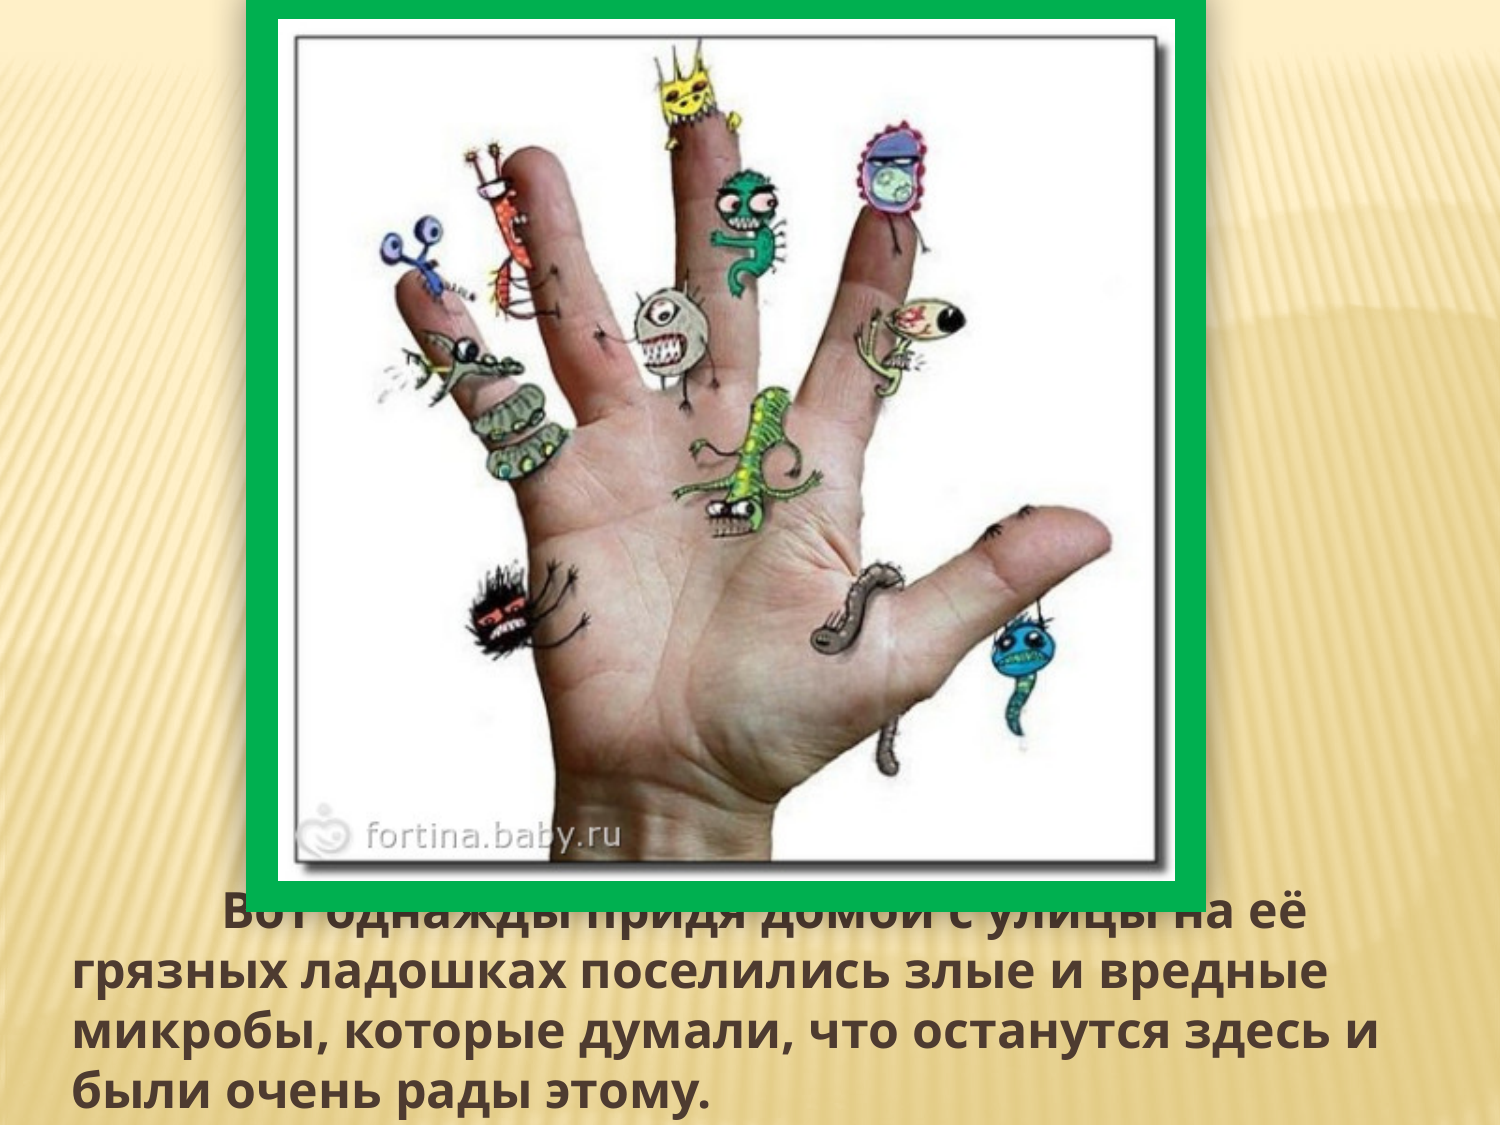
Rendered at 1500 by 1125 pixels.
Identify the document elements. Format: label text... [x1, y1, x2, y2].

list Вот однажды придя домой с улицы на её грязных ладошках поселились злые и вредные микробы, которые думали, что останутся здесь и были очень рады этому. [0, 262, 1442, 1106]
picture [277, 18, 1176, 882]
